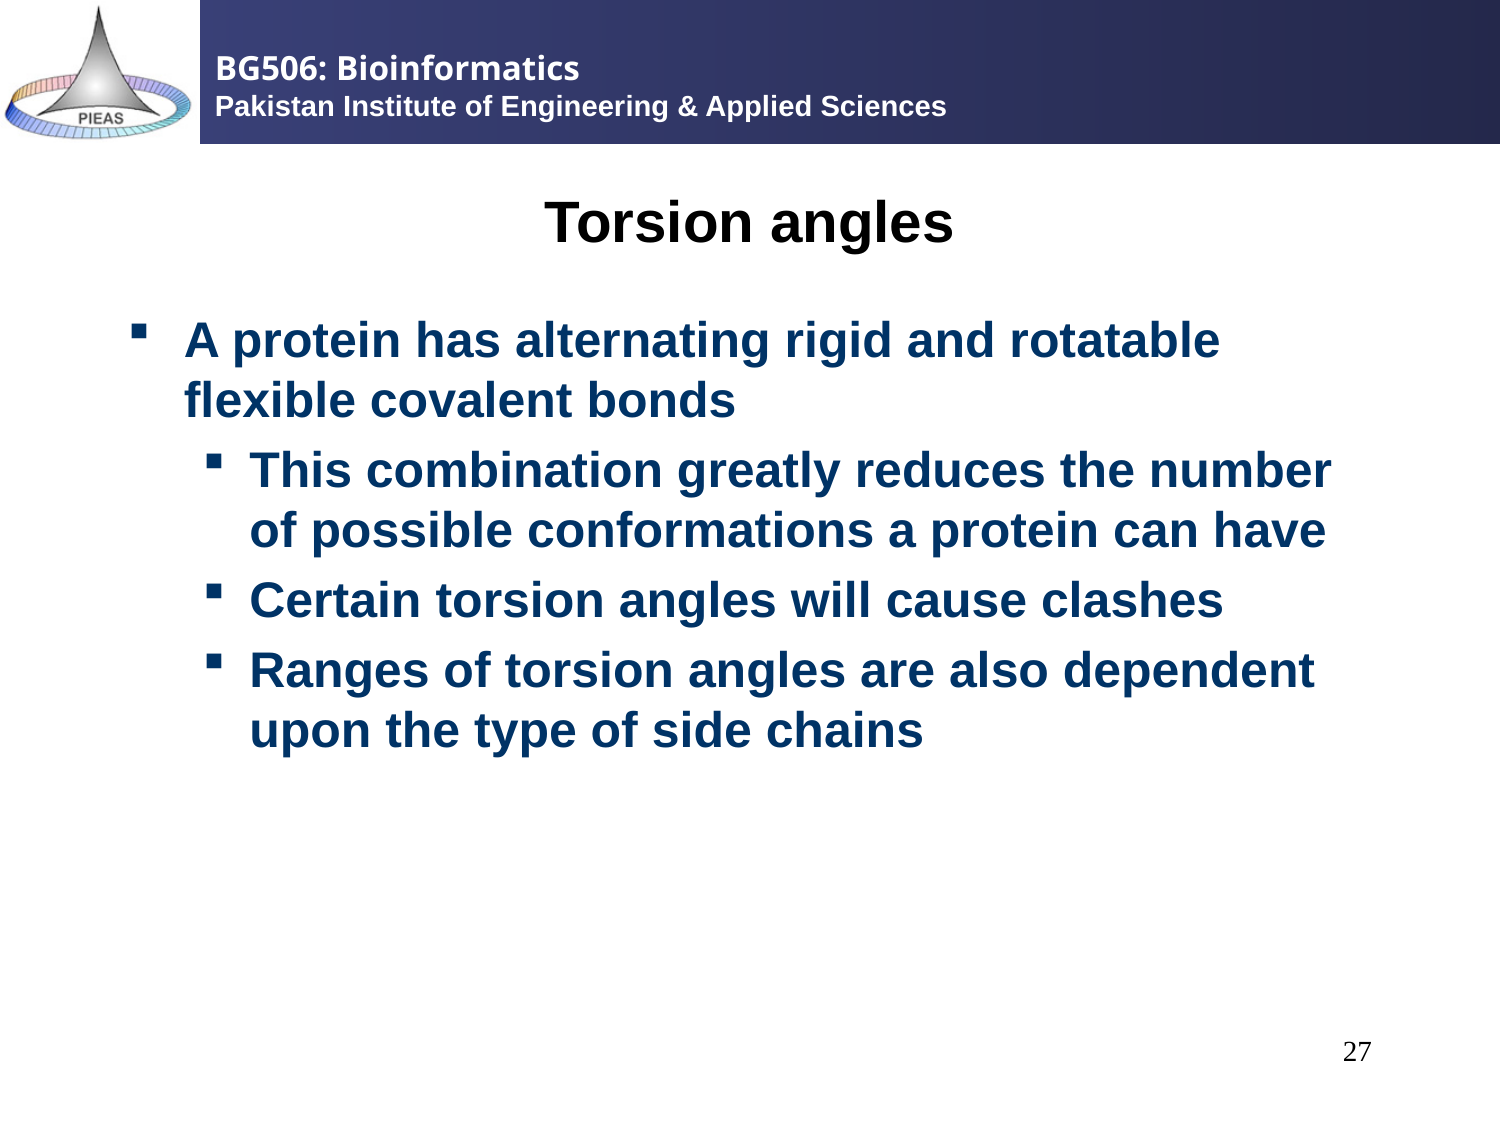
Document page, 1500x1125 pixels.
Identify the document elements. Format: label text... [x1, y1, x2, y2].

title Torsion angles [112, 149, 1388, 288]
list A protein has alternating rigid and rotatable flexible covalent bonds This combination greatly reduces the number of possible conformations a protein can have Certain torsion angles will cause clashes Ranges of torsion angles are also dependent upon the type of side chains [112, 299, 1388, 1001]
picture [0, 1, 197, 143]
slide_number 27 [1074, 1024, 1388, 1101]
